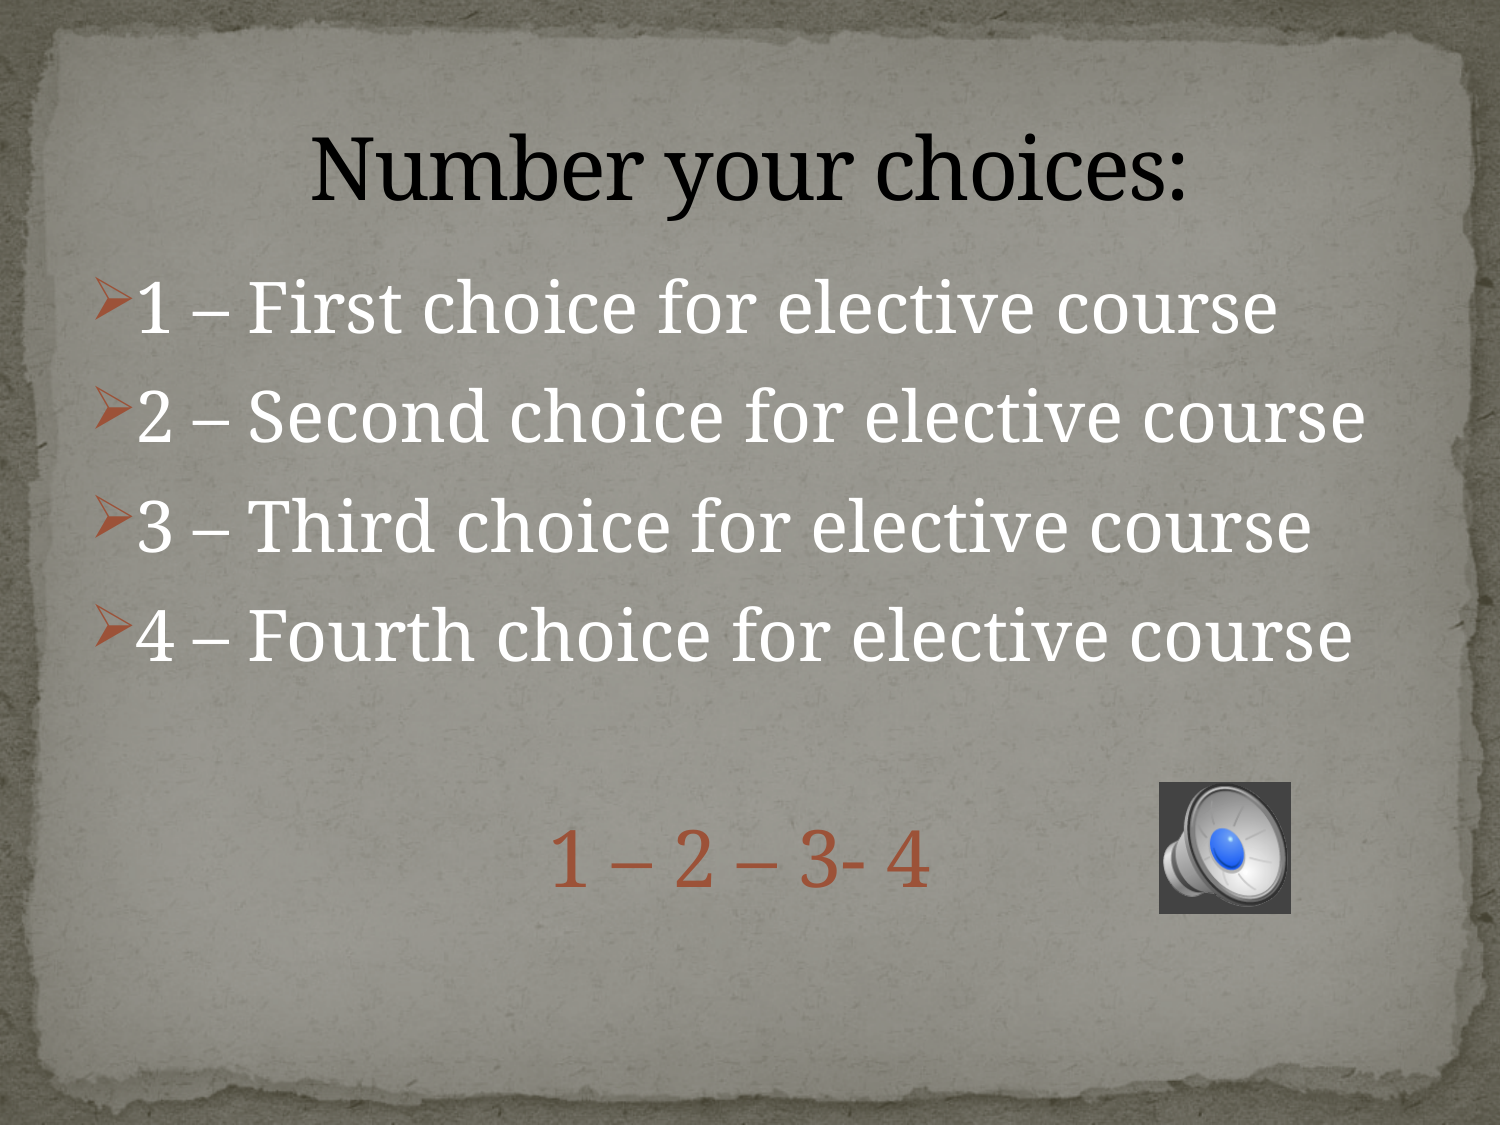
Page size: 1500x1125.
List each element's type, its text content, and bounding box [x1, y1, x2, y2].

title Number your choices: [74, 24, 1425, 225]
picture [1159, 782, 1292, 914]
list 1 – First choice for elective course 2 – Second choice for elective course 3 – Third choice for elective course 4 – Fourth choice for elective course 1 – 2 – 3- 4 [75, 249, 1425, 1000]
